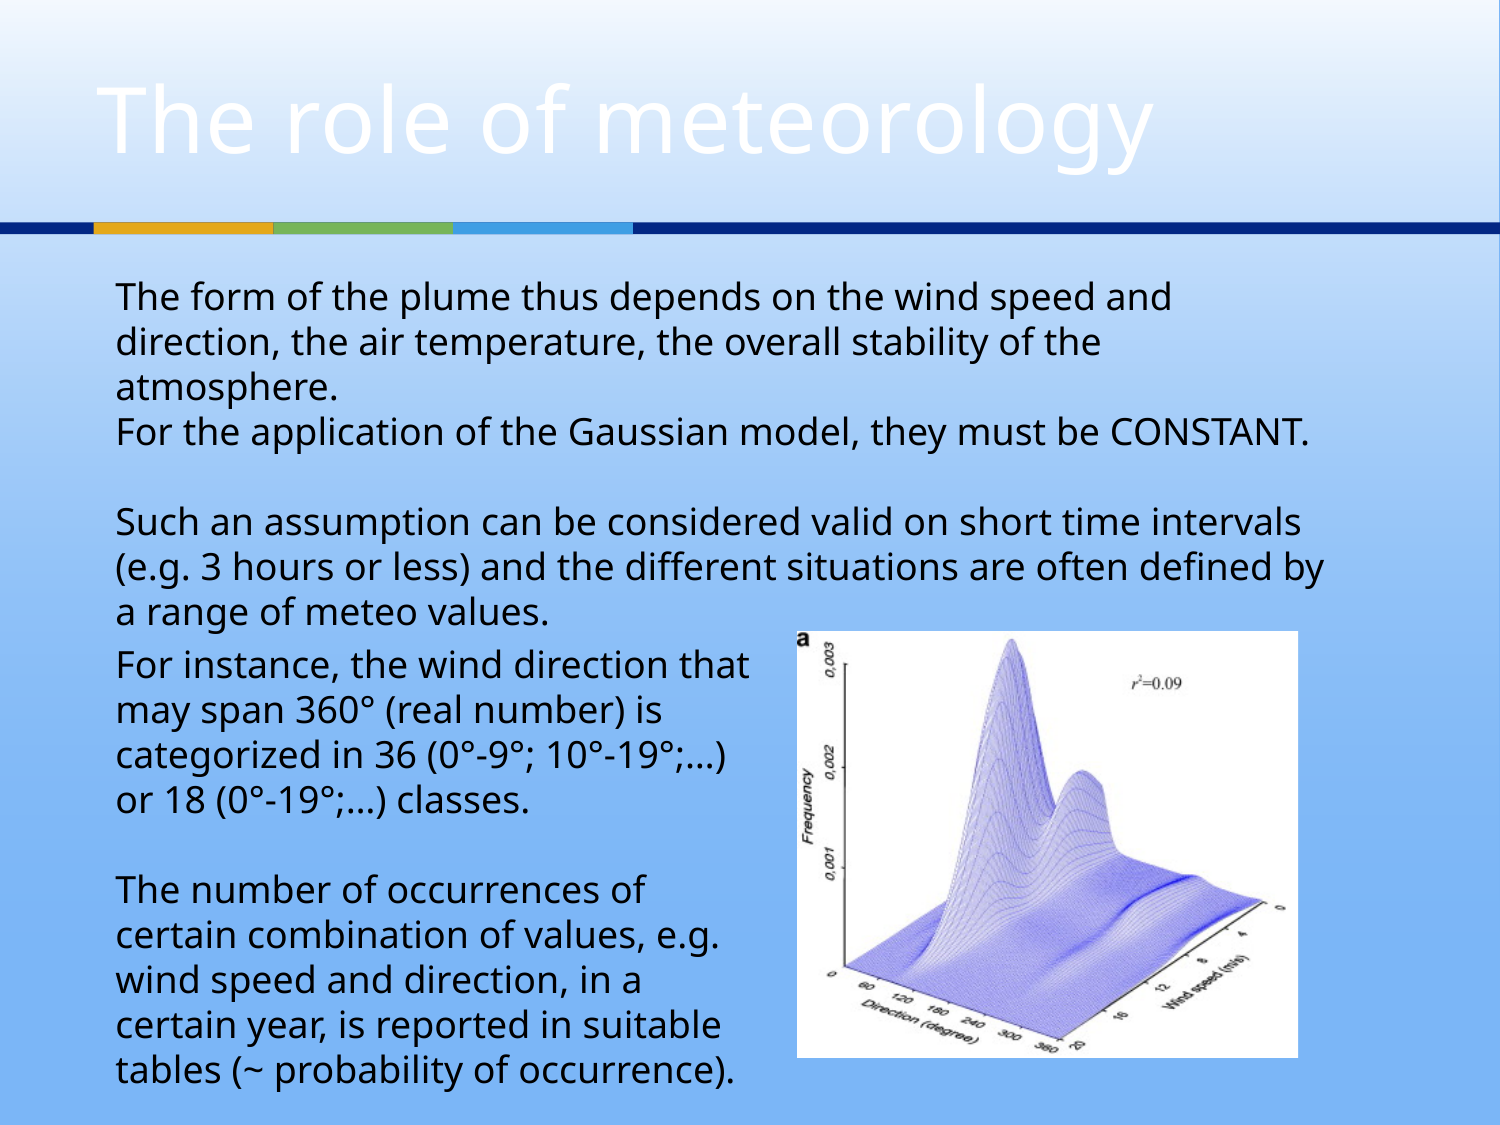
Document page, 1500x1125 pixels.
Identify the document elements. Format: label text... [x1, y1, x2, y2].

picture [796, 630, 1299, 1058]
text_box For instance, the wind direction that may span 360° (real number) is categorized in 36 (0°-9°; 10°-19°;…) or 18 (0°-19°;…) classes. The number of occurrences of certain combination of values, e.g. wind speed and direction, in a certain year, is reported in suitable tables (~ probability of occurrence). [100, 633, 774, 1099]
text_box The form of the plume thus depends on the wind speed and direction, the air temperature, the overall stability of the atmosphere. For the application of the Gaussian model, they must be CONSTANT. Such an assumption can be considered valid on short time intervals (e.g. 3 hours or less) and the different situations are often defined by a range of meteo values. [100, 265, 1341, 641]
title The role of meteorology [81, 23, 1421, 211]
